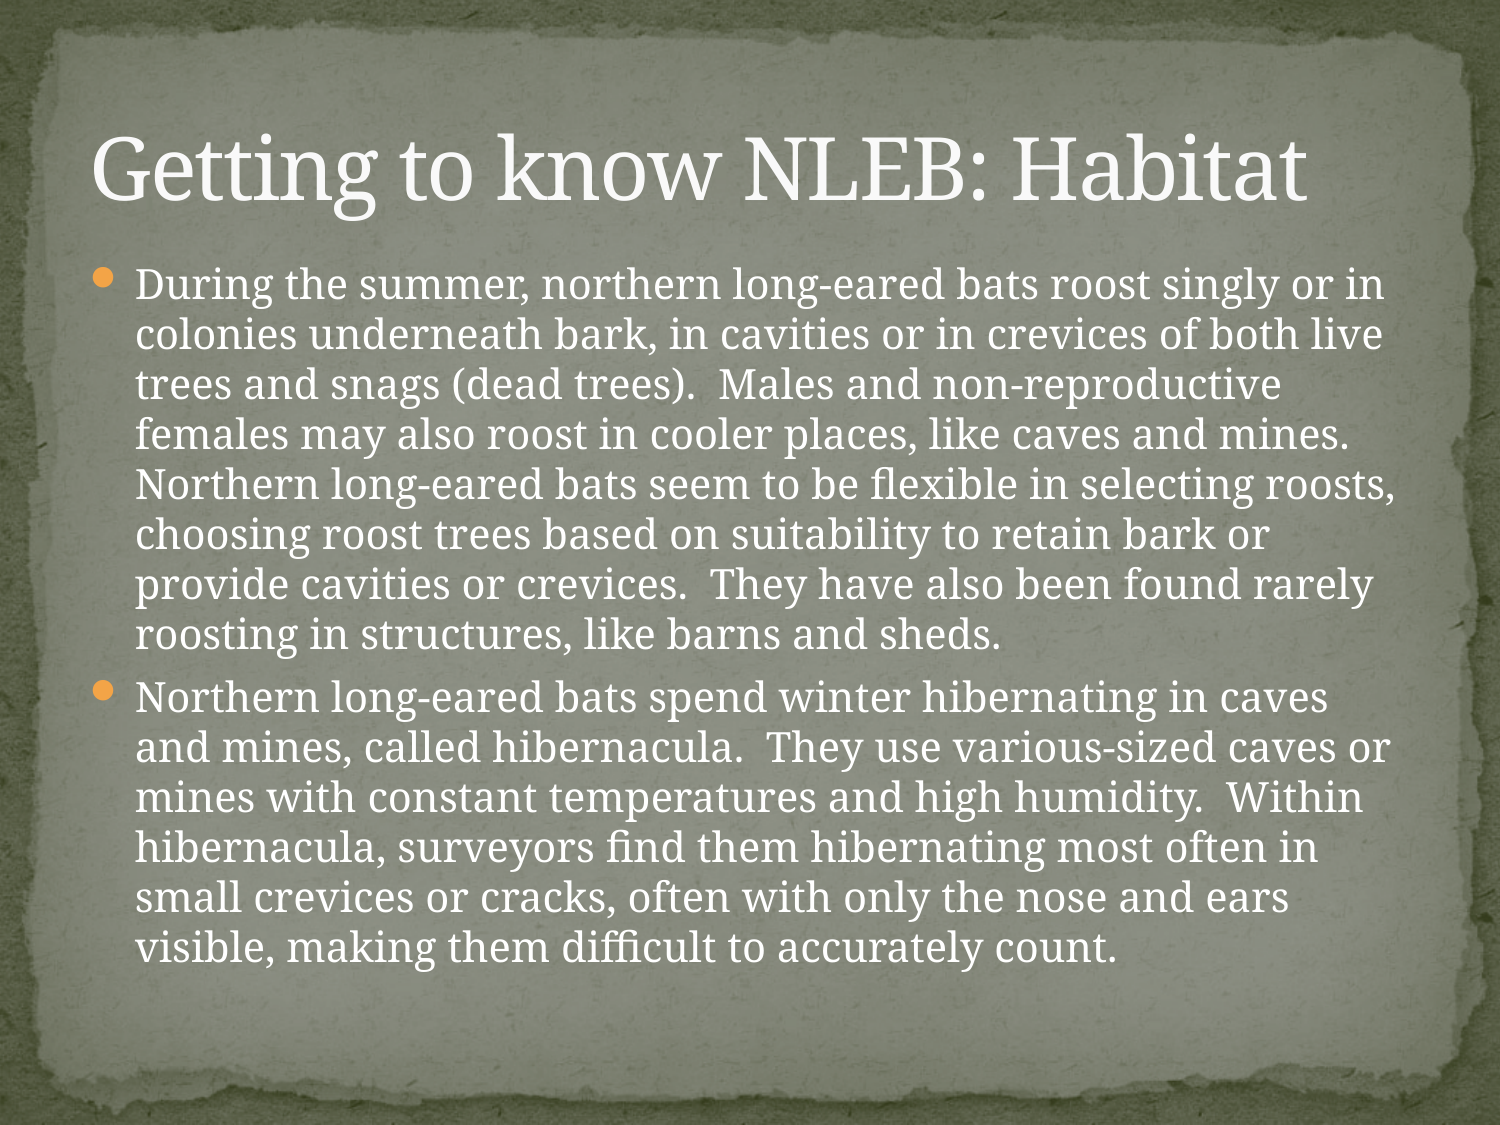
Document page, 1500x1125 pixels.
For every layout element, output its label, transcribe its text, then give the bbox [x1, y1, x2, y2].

title Getting to know NLEB: Habitat [74, 24, 1425, 225]
list During the summer, northern long-eared bats roost singly or in colonies underneath bark, in cavities or in crevices of both live trees and snags (dead trees). Males and non-reproductive females may also roost in cooler places, like caves and mines. Northern long-eared bats seem to be flexible in selecting roosts, choosing roost trees based on suitability to retain bark or provide cavities or crevices. They have also been found rarely roosting in structures, like barns and sheds. Northern long-eared bats spend winter hibernating in caves and mines, called hibernacula. They use various-sized caves or mines with constant temperatures and high humidity. Within hibernacula, surveyors find them hibernating most often in small crevices or cracks, often with only the nose and ears visible, making them difficult to accurately count. [75, 249, 1425, 1000]
